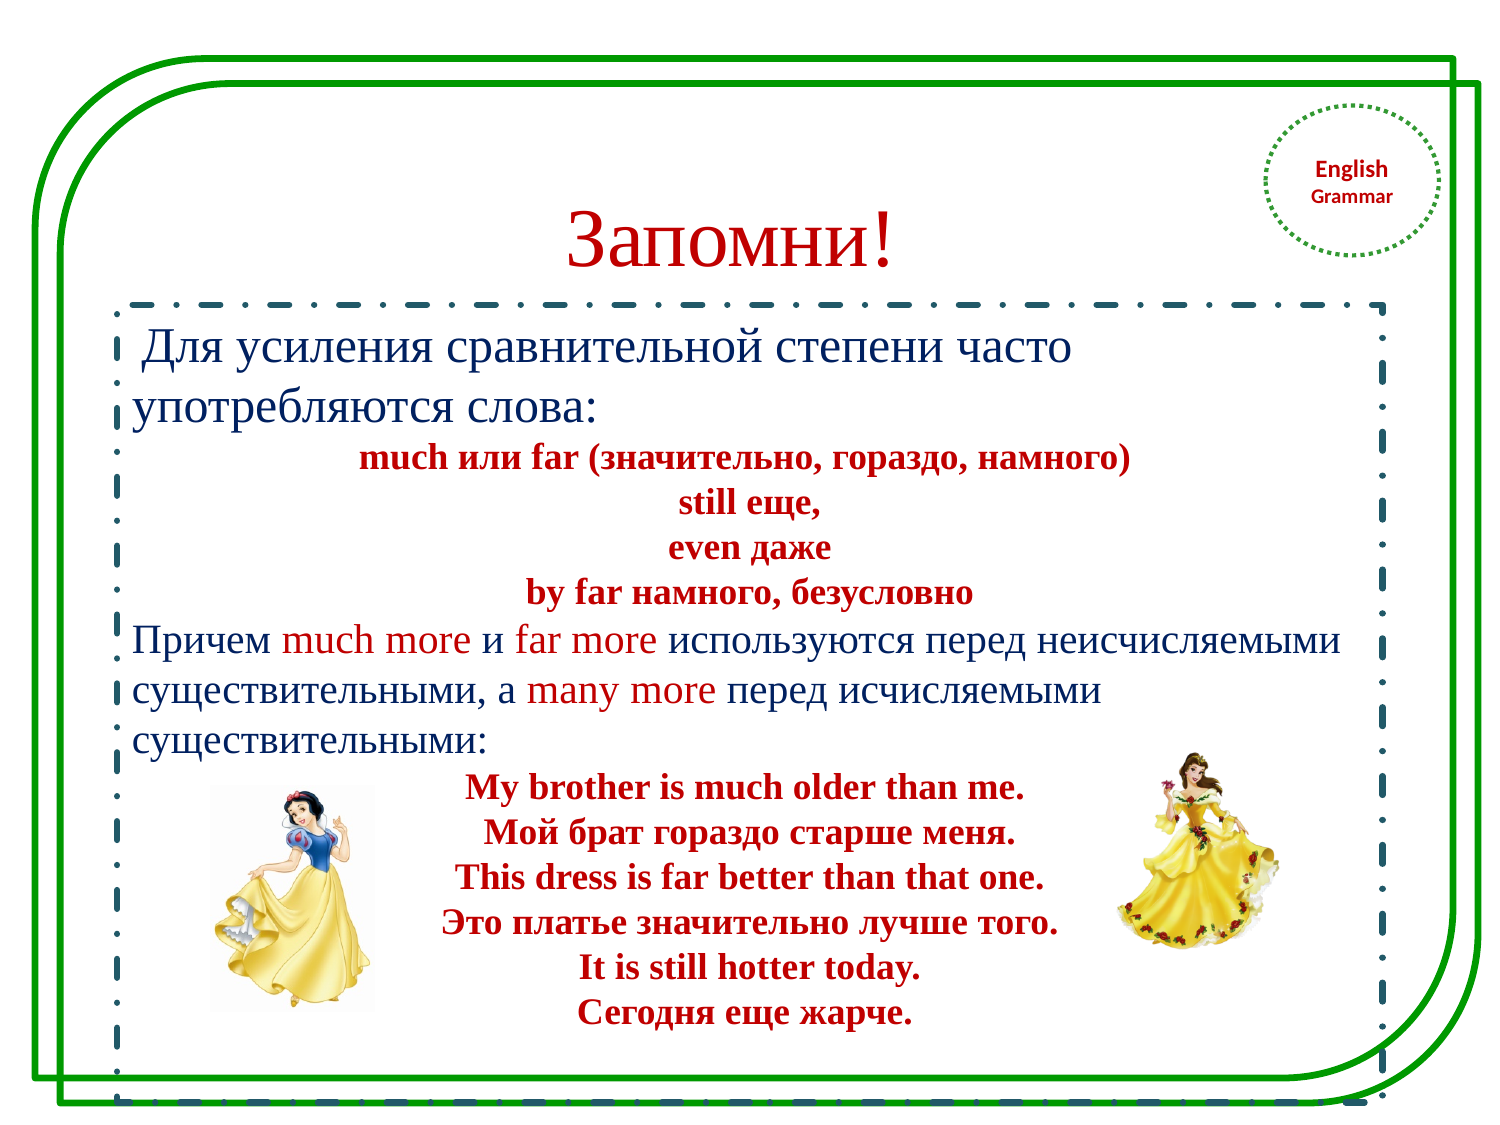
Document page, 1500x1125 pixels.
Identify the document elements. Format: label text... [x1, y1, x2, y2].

text_box [58, 1081, 1335, 1106]
picture [1113, 749, 1282, 952]
text_box Запомни! [550, 175, 1034, 291]
text_box English Grammar [1263, 103, 1442, 258]
text_box [32, 56, 1456, 1081]
text_box [1383, 81, 1481, 1088]
text_box Для усиления сравнительной степени часто употребляются слова: much или far (значительно, гораздо, намного) still еще, even даже by far намного, безусловно Причем much more и far more используются перед неисчисляемыми существительными, а many more перед исчисляемыми существительными: My brother is much older than me. Мой брат гораздо старше меня. This dress is far better than that one. Это платье значительно лучше того. It is still hotter today. Сегодня еще жарче. [117, 304, 1383, 1103]
picture [210, 784, 376, 1013]
